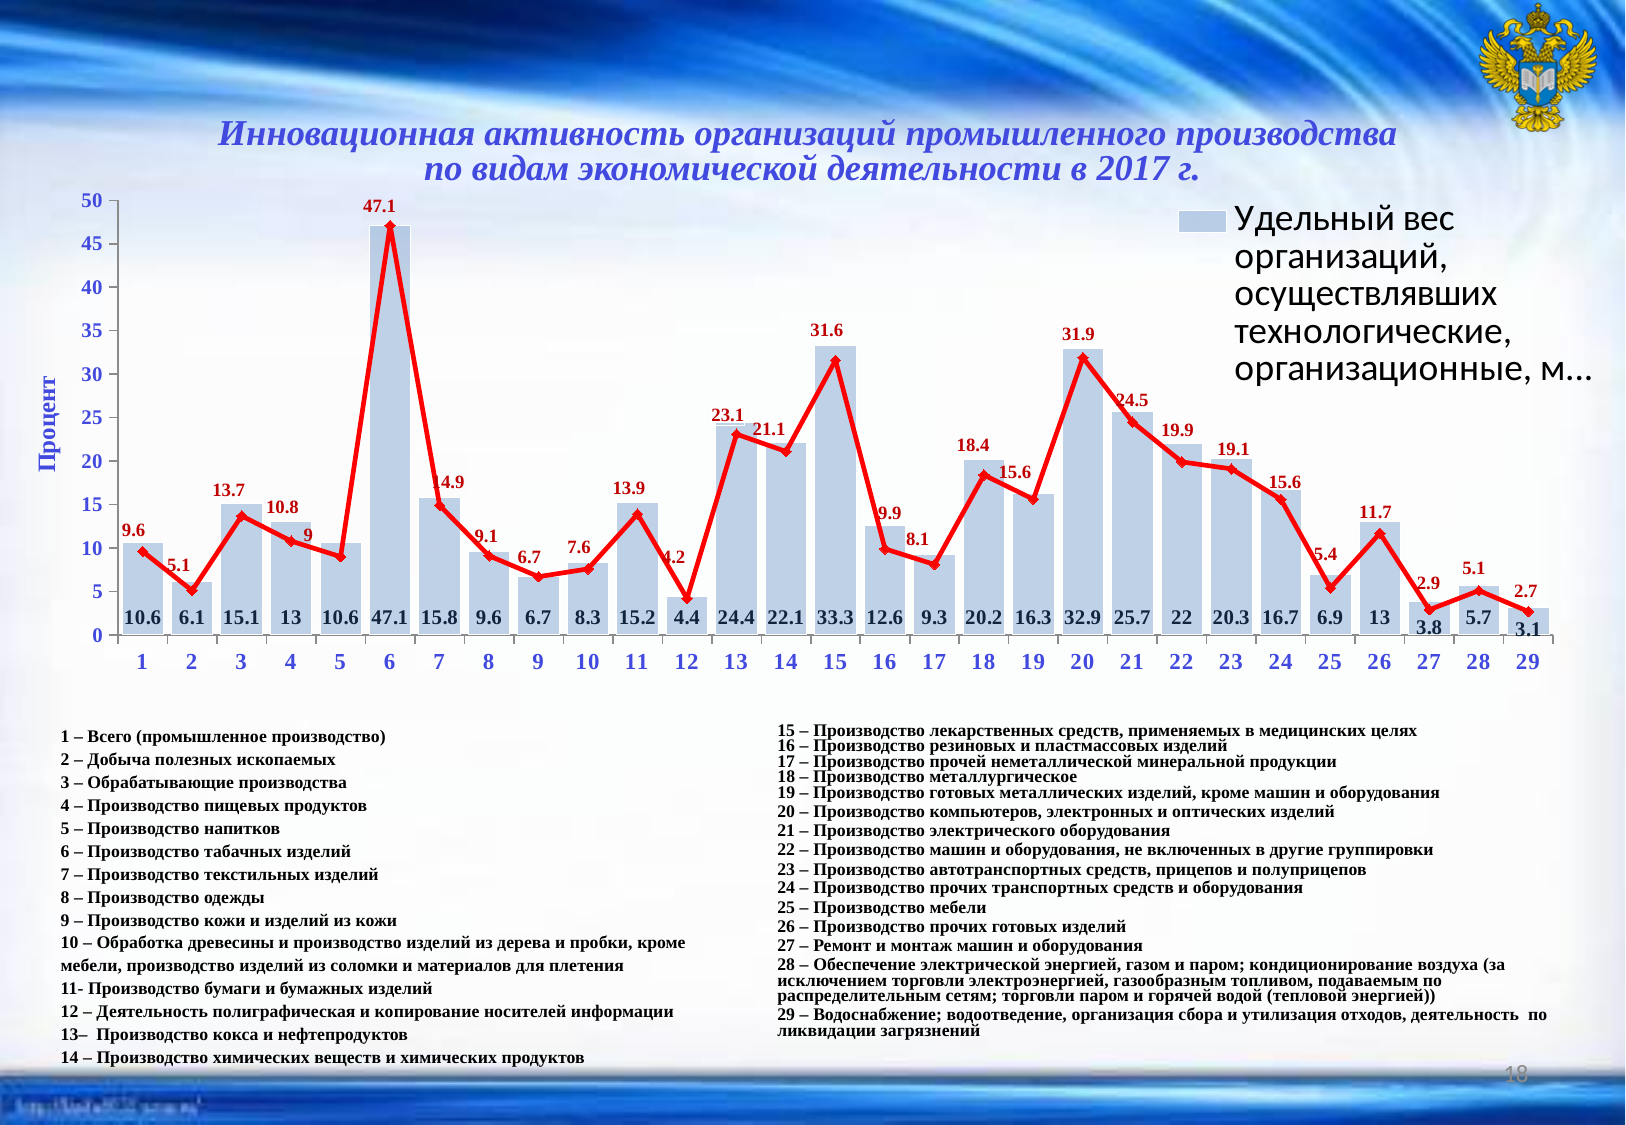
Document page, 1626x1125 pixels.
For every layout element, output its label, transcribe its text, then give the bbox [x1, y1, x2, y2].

picture [0, 0, 1626, 1125]
text_box Инновационная активность организаций промышленного производства по видам экономической деятельности в 2017 г. [40, 113, 1577, 186]
chart [25, 187, 1599, 701]
table_header 15 – Производство лекарственных средств, применяемых в медицинских целях 16 – Производство резиновых и пластмассовых изделий 17 – Производство прочей неметаллической минеральной продукции 18 – Производство металлургическое 19 – Производство готовых металлических изделий, кроме машин и оборудования 20 – Производство компьютеров, электронных и оптических изделий 21 – Производство электрического оборудования 22 – Производство машин и оборудования, не включенных в другие группировки 23 – Производство автотранспортных средств, прицепов и полуприцепов 24 – Производство прочих транспортных средств и оборудования 25 – Производство мебели 26 – Производство прочих готовых изделий 27 – Ремонт и монтаж машин и оборудования 28 – Обеспечение электрической энергией, газом и паром; кондиционирование воздуха (за исключением торговли электроэнергией, газообразным топливом, подаваемым по распределительным сетям; торговли паром и горячей водой (тепловой энергией)) 29 – Водоснабжение; водоотведение, организация сбора и утилизация отходов, деятельность по ликвидации загрязнений [761, 716, 1580, 1125]
table_header 1 – Всего (промышленное производство) 2 – Добыча полезных ископаемых 3 – Обрабатывающие производства 4 – Производство пищевых продуктов 5 – Производство напитков 6 – Производство табачных изделий 7 – Производство текстильных изделий 8 – Производство одежды 9 – Производство кожи и изделий из кожи 10 – Обработка древесины и производство изделий из дерева и пробки, кроме мебели, производство изделий из соломки и материалов для плетения 11- Производство бумаги и бумажных изделий 12 – Деятельность полиграфическая и копирование носителей информации 13– Производство кокса и нефтепродуктов 14 – Производство химических веществ и химических продуктов [45, 716, 761, 1125]
